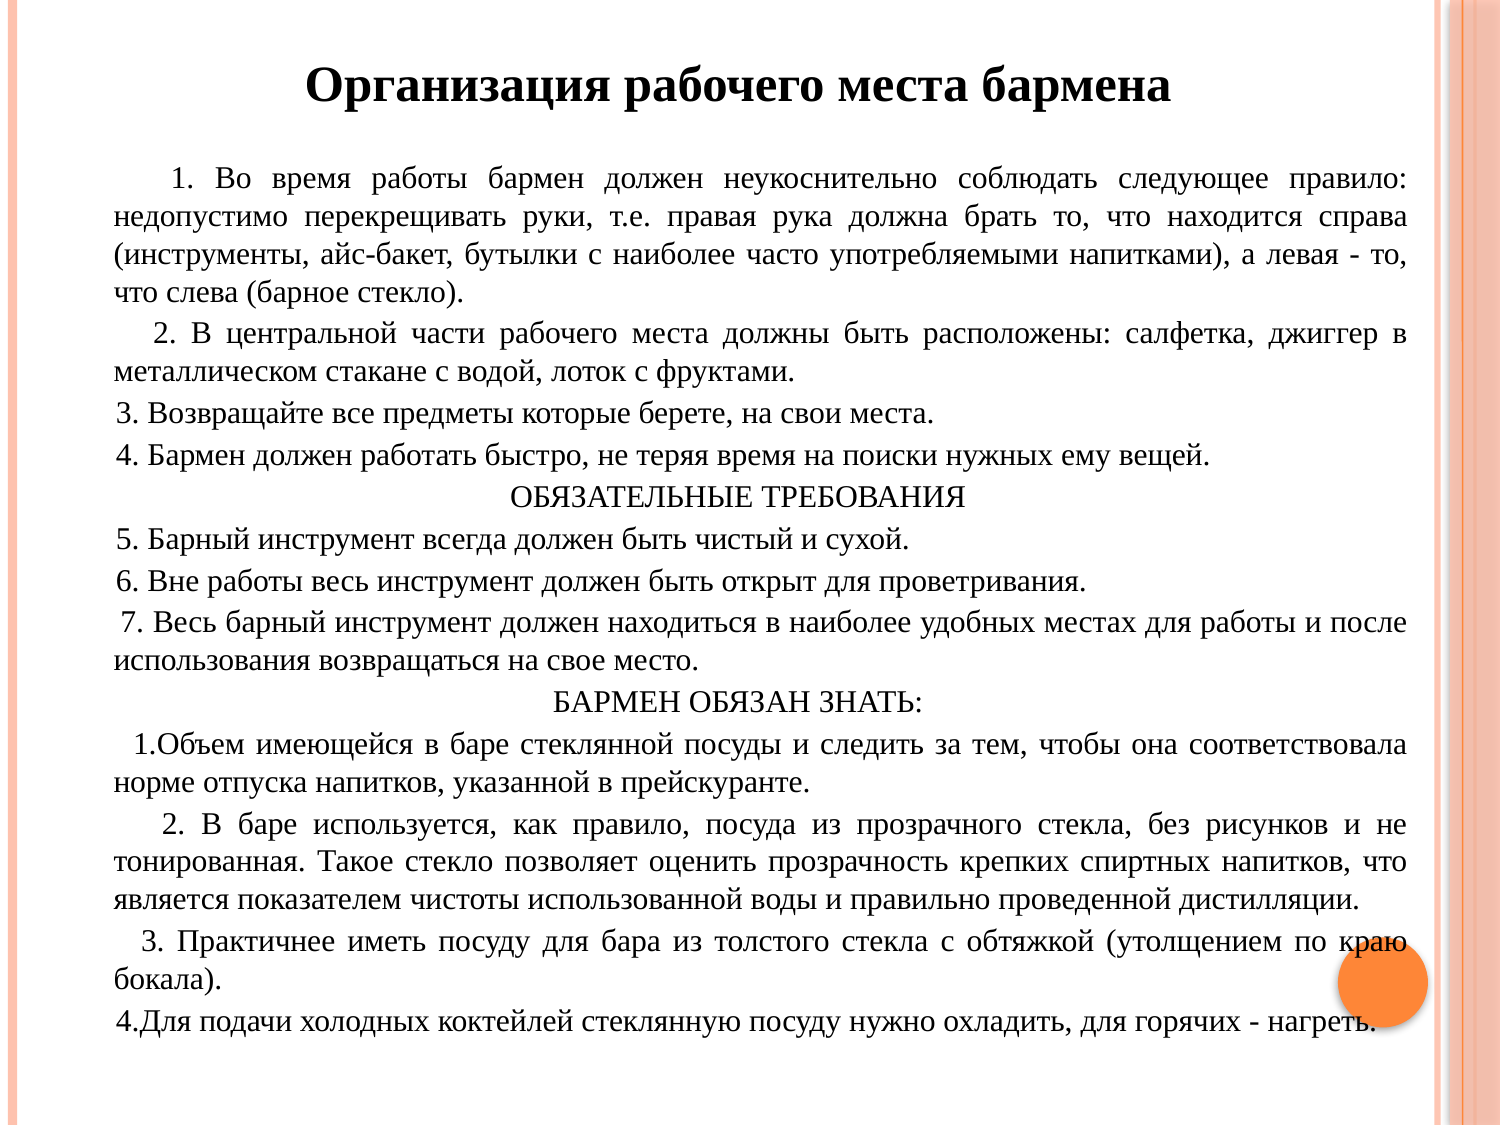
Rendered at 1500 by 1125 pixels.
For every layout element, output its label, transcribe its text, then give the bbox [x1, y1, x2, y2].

list Организация рабочего места бармена 1. Во время работы бармен должен неукоснительно соблюдать следующее правило: недопустимо перекрещивать руки, т.е. правая рука должна брать то, что находится справа (инструменты, айс-бакет, бутылки с наиболее часто употребляемыми напитками), а левая - то, что слева (барное стекло). 2. В центральной части рабочего места должны быть расположены: салфетка, джиггер в металлическом стакане с водой, лоток с фруктами. 3. Возвращайте все предметы которые берете, на свои места. 4. Бармен должен работать быстро, не теряя время на поиски нужных ему вещей. ОБЯЗАТЕЛЬНЫЕ ТРЕБОВАНИЯ 5. Барный инструмент всегда должен быть чистый и сухой. 6. Вне работы весь инструмент должен быть открыт для проветривания. 7. Весь барный инструмент должен находиться в наиболее удобных местах для работы и после использования возвращаться на свое место. БАРМЕН ОБЯЗАН ЗНАТЬ: 1.Объем имеющейся в баре стеклянной посуды и следить за тем, чтобы она соответствовала норме отпуска напитков, указанной в прейскуранте. 2. В баре используется, как правило, посуда из прозрачного стекла, без рисунков и не тонированная. Такое стекло позволяет оценить прозрачность крепких спиртных напитков, что является показателем чистоты использованной воды и правильно проведенной дистилляции. 3. Практичнее иметь посуду для бара из толстого стекла с обтяжкой (утолщением по краю бокала). 4.Для подачи холодных коктейлей стеклянную посуду нужно охладить, для горячих - нагреть. [53, 42, 1424, 1062]
